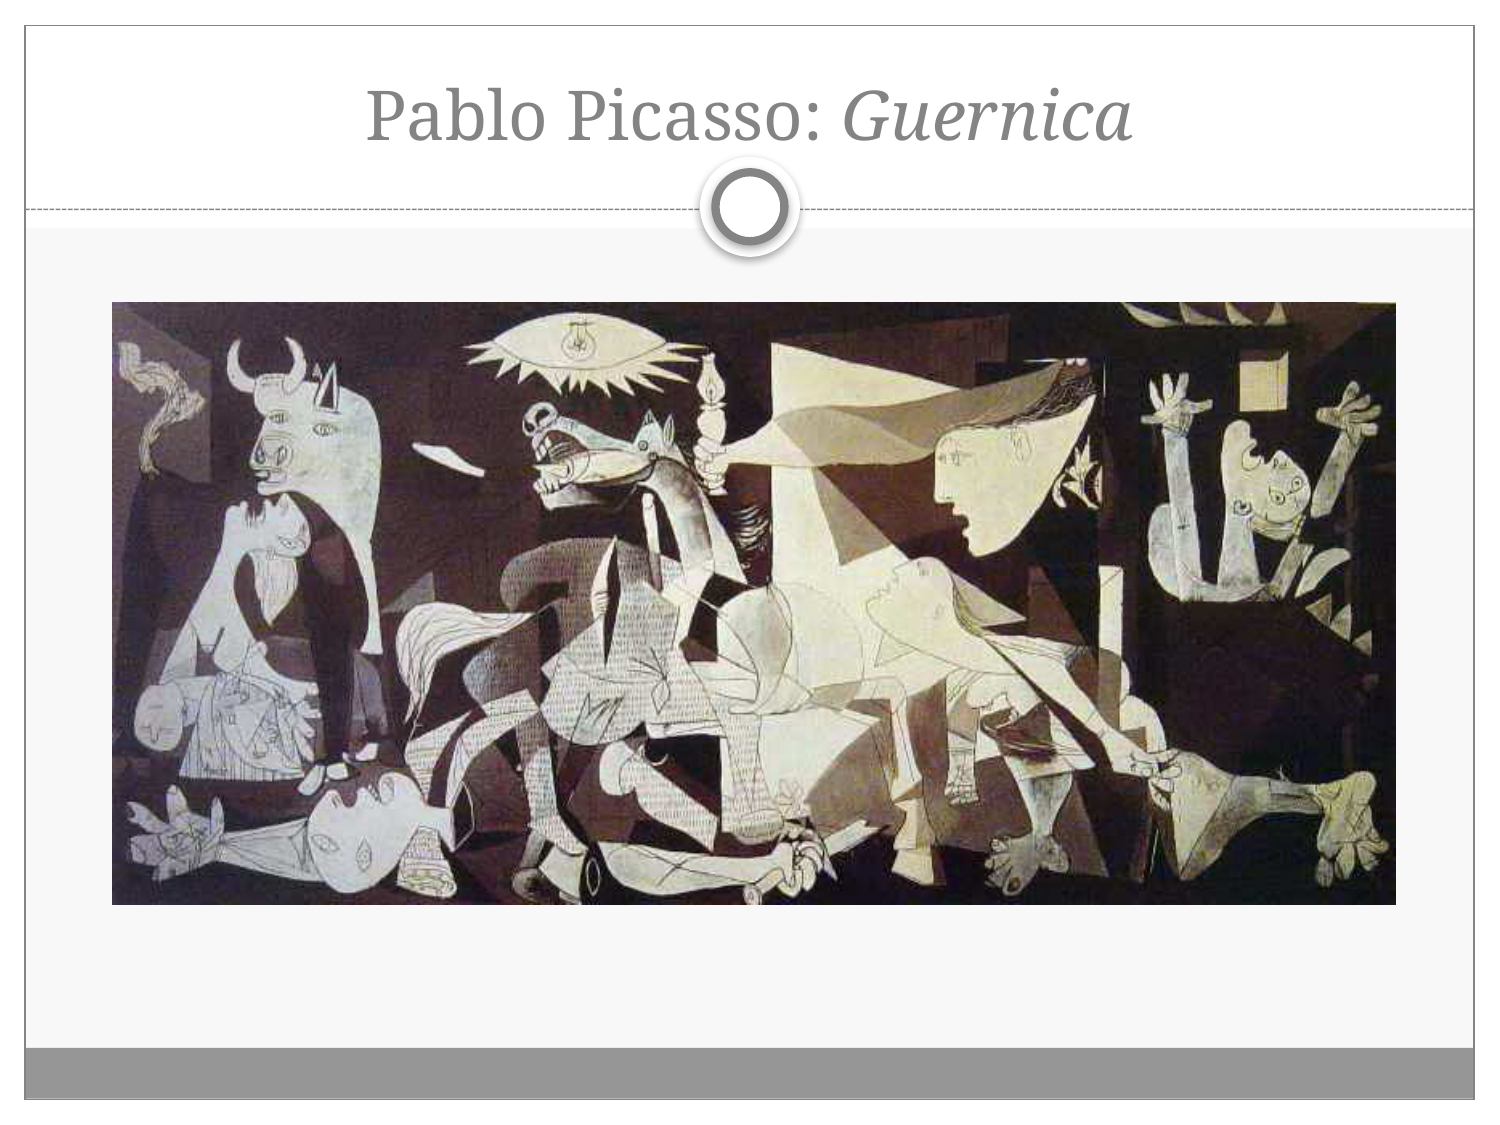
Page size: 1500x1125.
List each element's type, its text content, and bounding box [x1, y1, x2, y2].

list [111, 302, 1396, 906]
title Pablo Picasso: Guernica [49, 37, 1450, 162]
